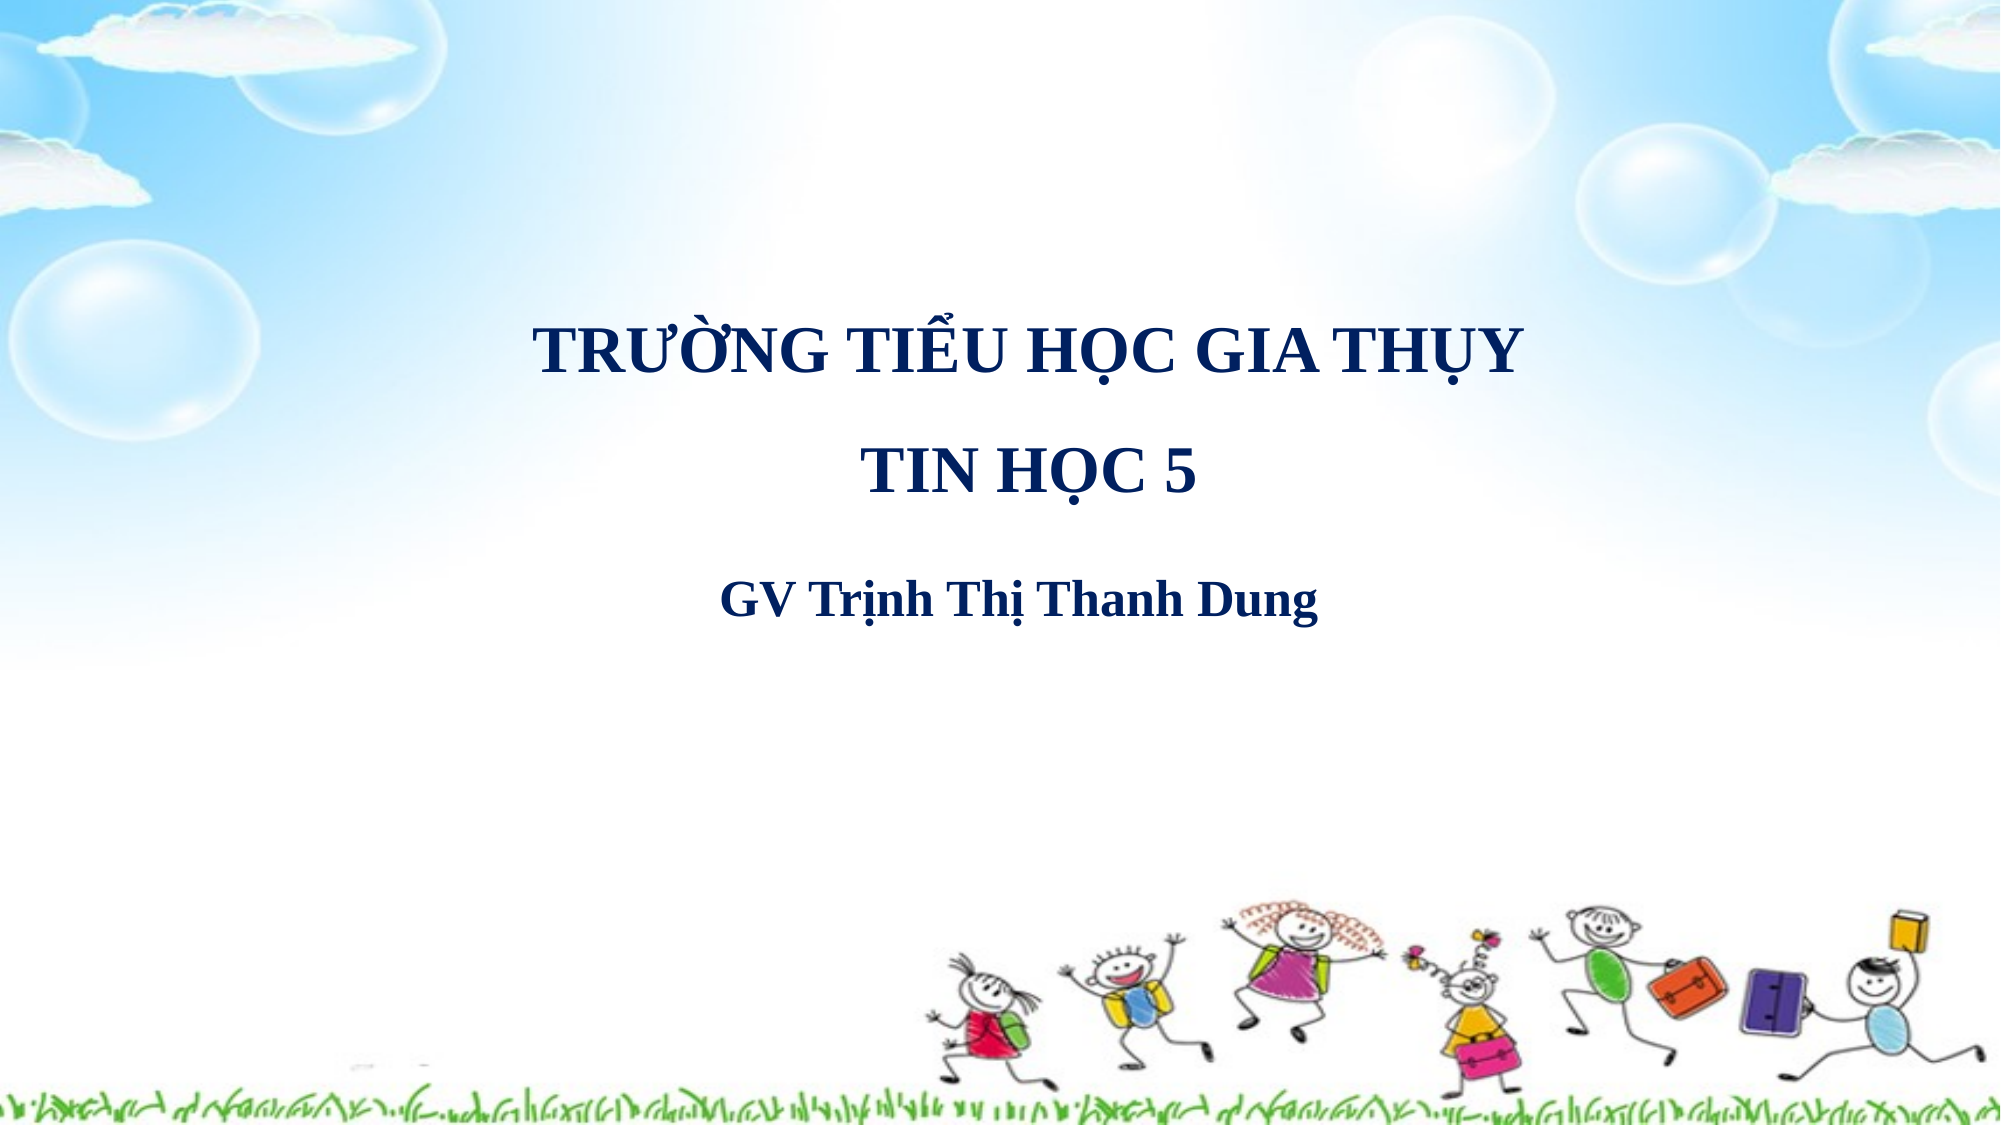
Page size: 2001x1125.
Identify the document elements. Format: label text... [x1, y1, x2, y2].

text_box GV Trịnh Thị Thanh Dung [600, 557, 1439, 635]
picture [0, 0, 2001, 1125]
text_box TRƯỜNG TIỂU HỌC GIA THỤY TIN HỌC 5 [474, 258, 1585, 513]
